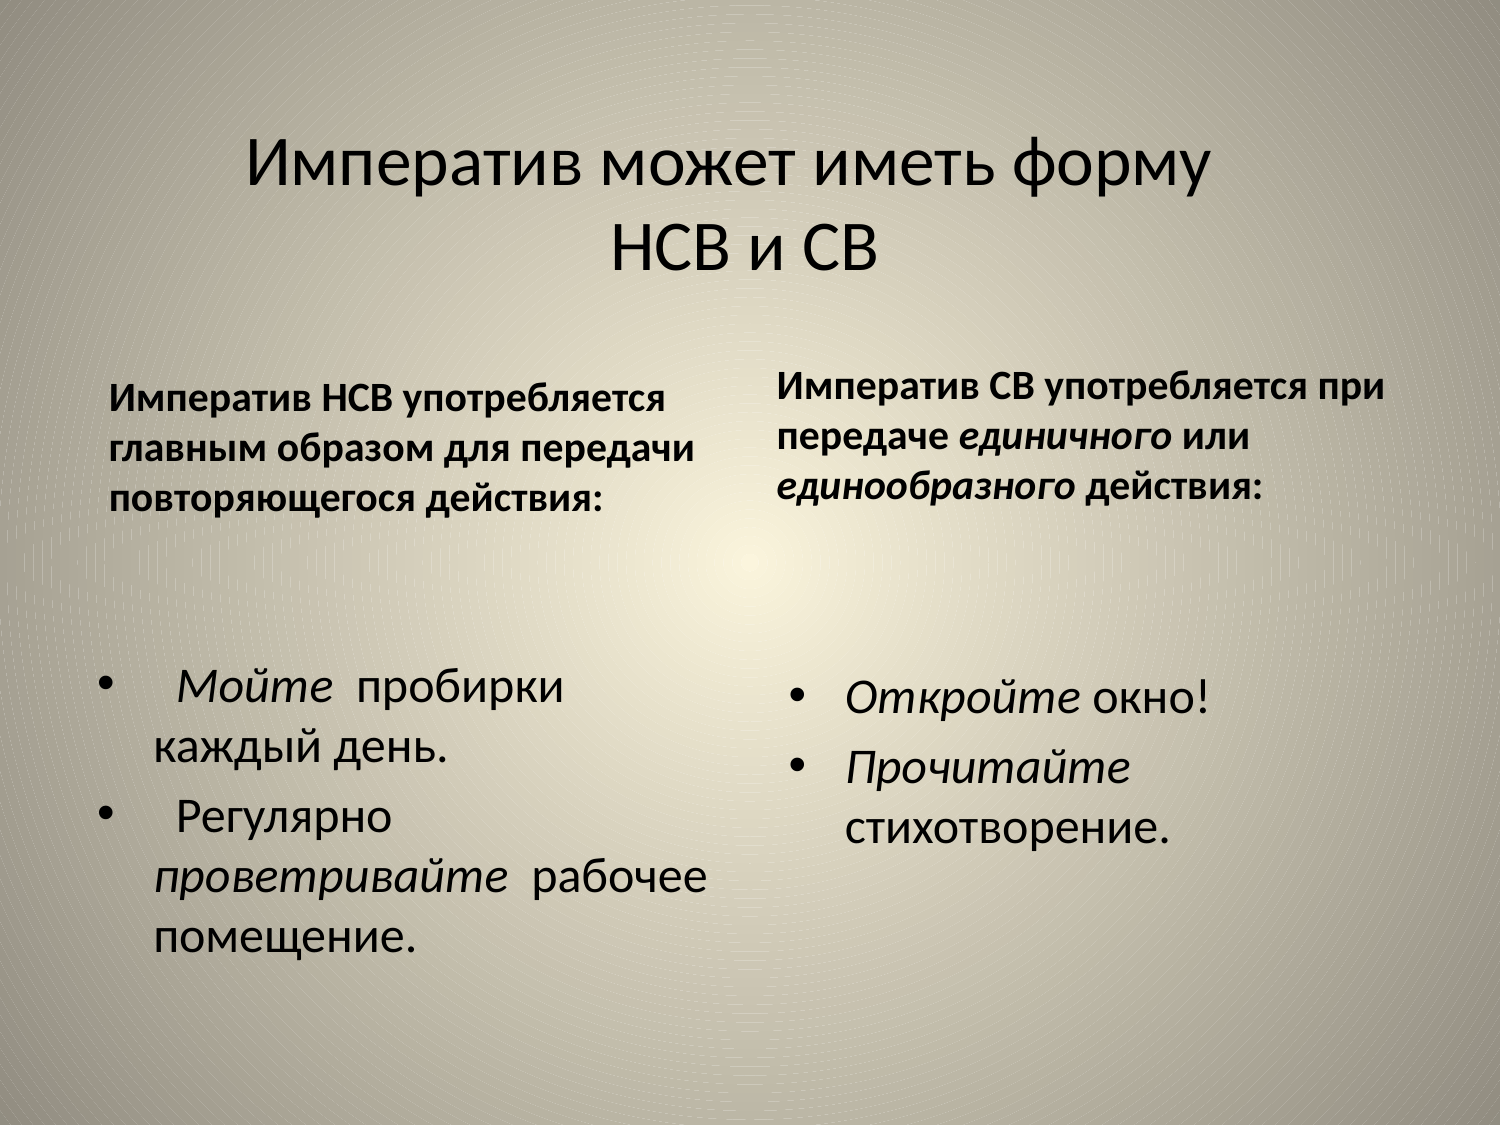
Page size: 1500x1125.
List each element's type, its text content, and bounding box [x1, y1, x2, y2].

list Императив НСВ употребляется главным образом для передачи повторяющегося действия: [93, 480, 757, 586]
title Императив может иметь форму НСВ и СВ [70, 105, 1421, 293]
list Мойте пробирки каждый день. Регулярно проветривайте рабочее помещение. [82, 644, 745, 1071]
list Императив СВ употребляется при передаче единичного или единообразного действия: [761, 410, 1425, 516]
list Откройте окно! Прочитайте стихотворение. [773, 656, 1437, 1047]
